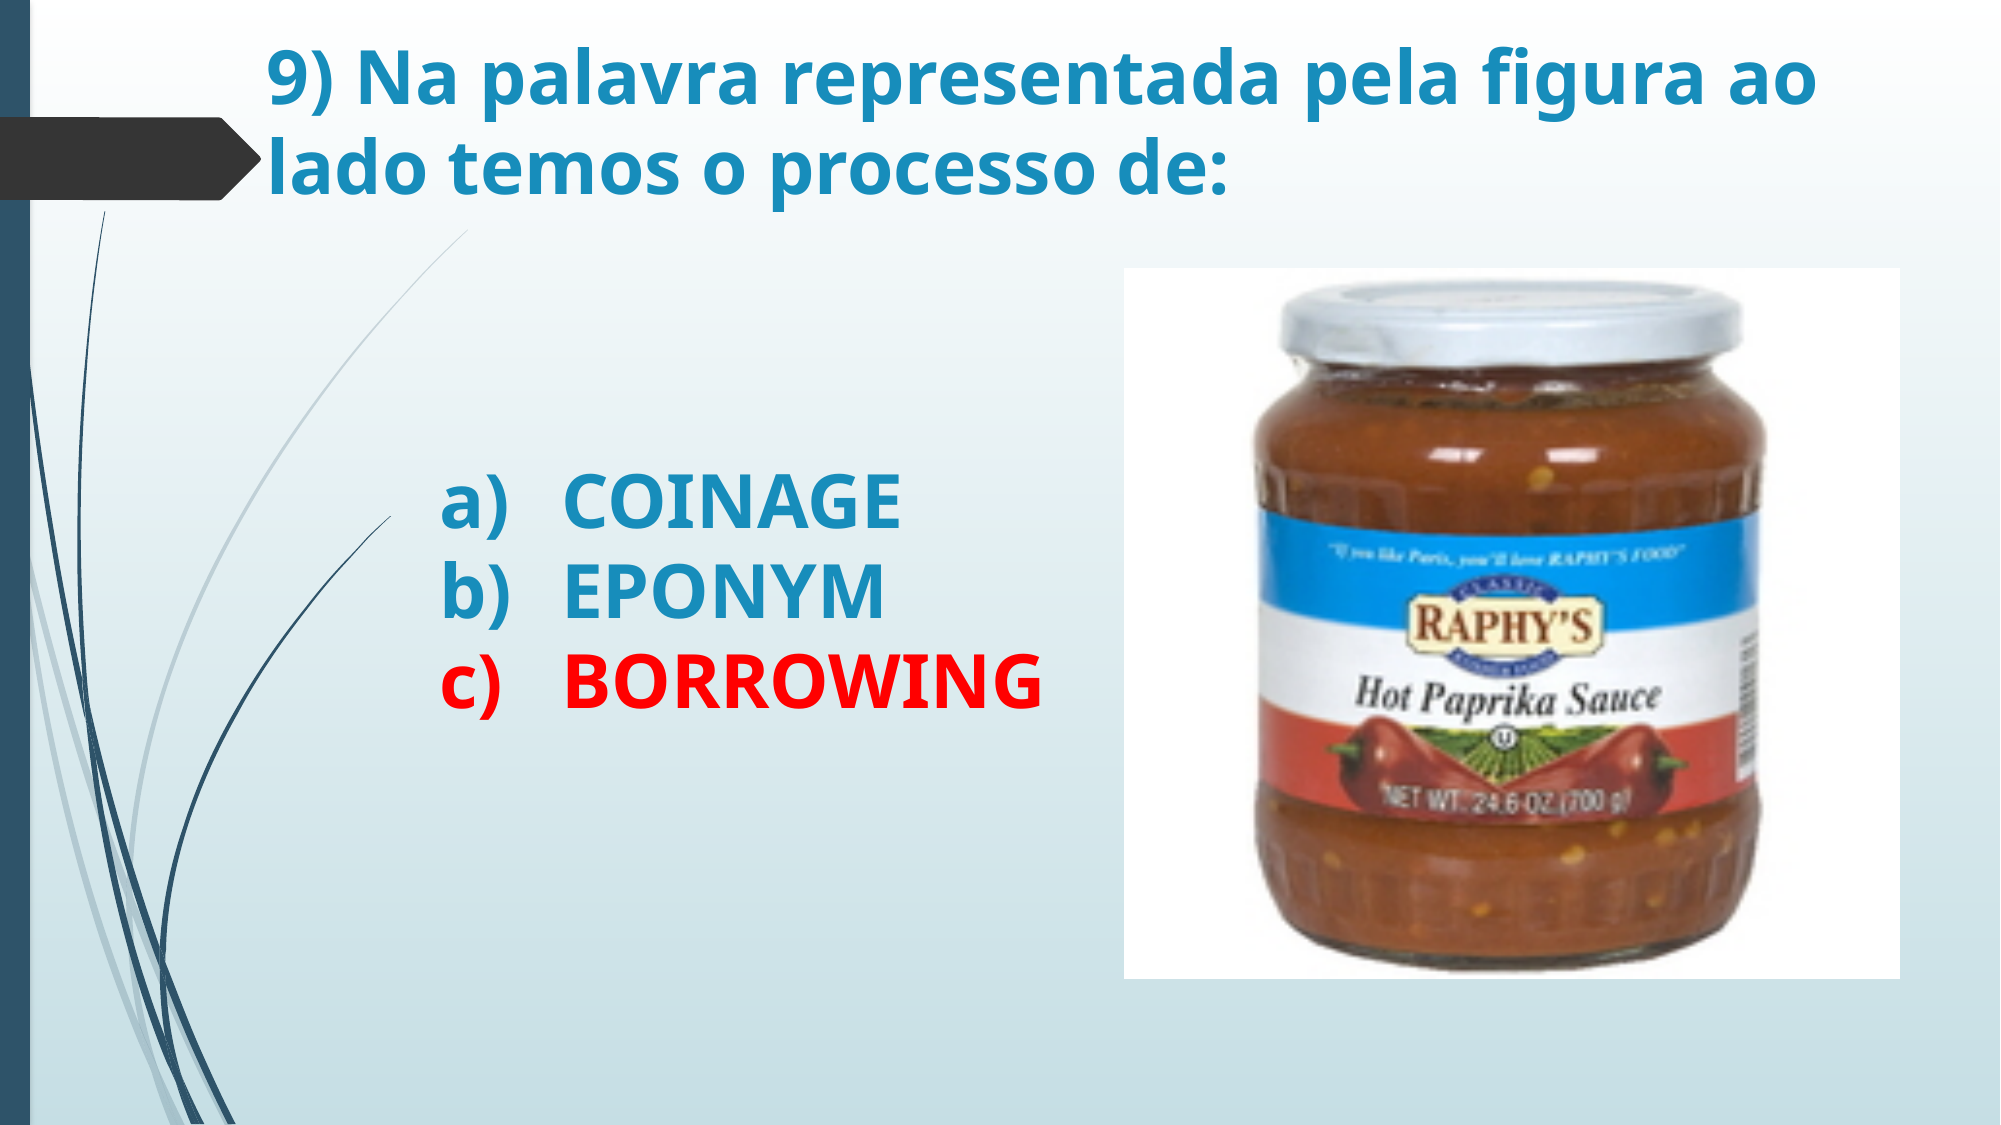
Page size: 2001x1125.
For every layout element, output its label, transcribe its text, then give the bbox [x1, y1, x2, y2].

text_box COINAGE EPONYM BORROWING [424, 446, 1119, 748]
title 9) Na palavra representada pela figura ao lado temos o processo de: [251, 22, 1961, 222]
picture [1124, 268, 1900, 979]
